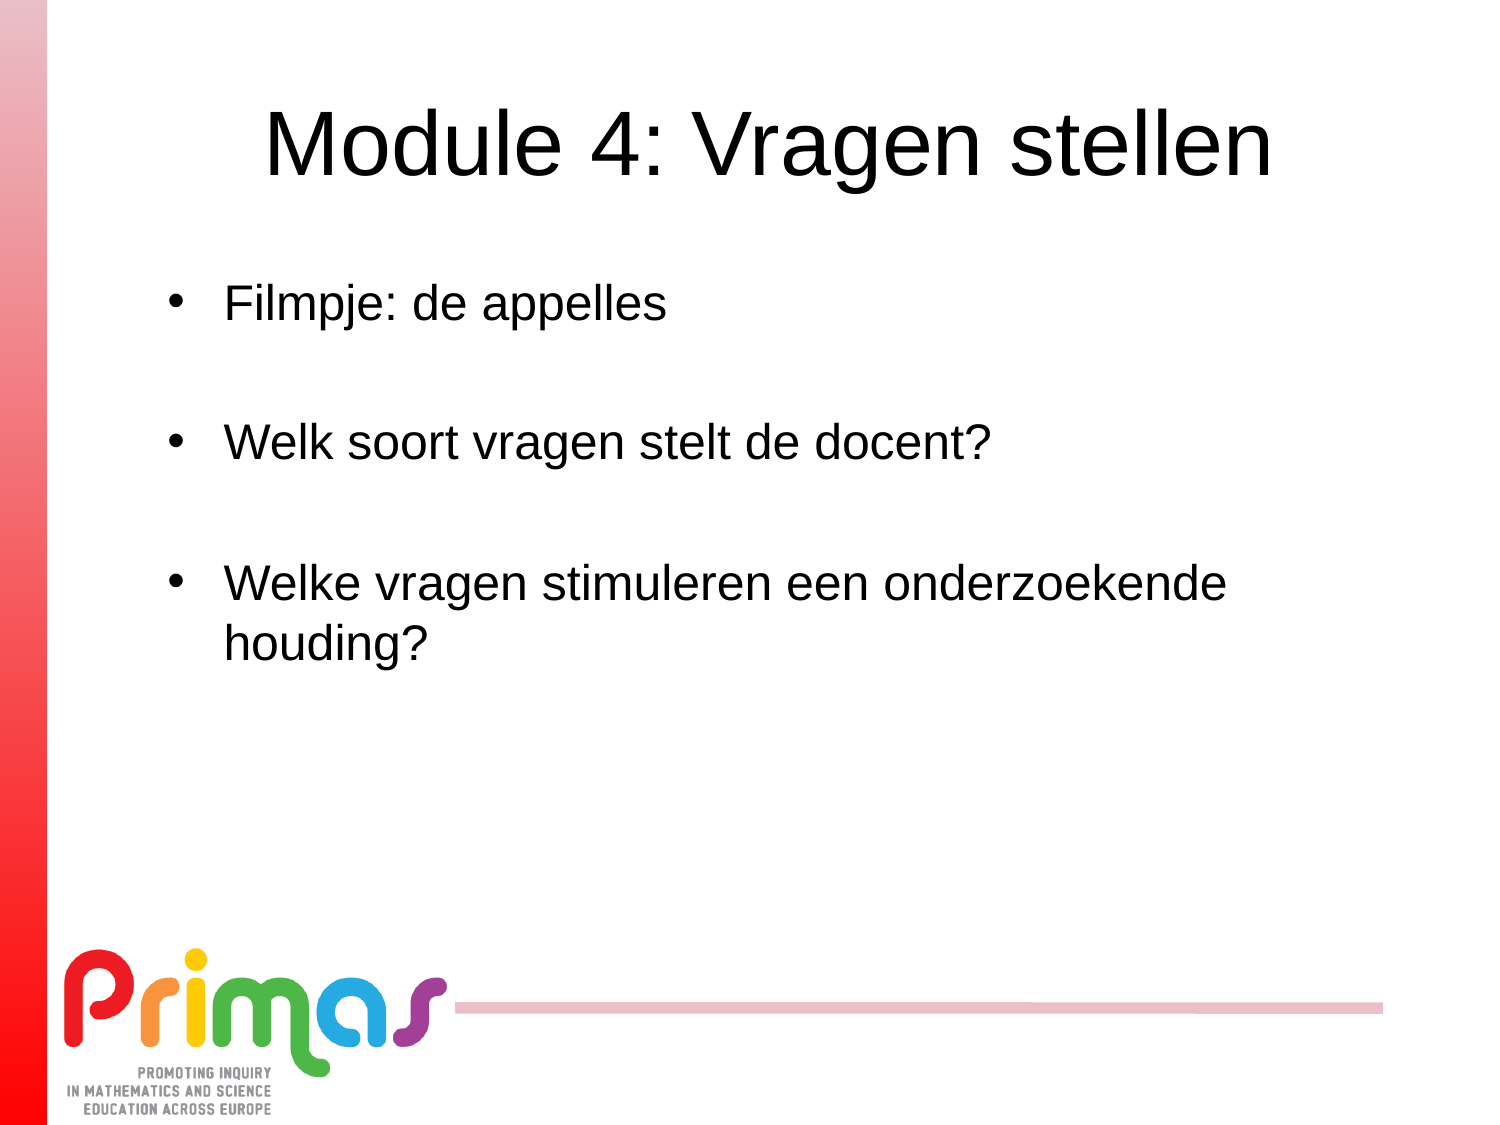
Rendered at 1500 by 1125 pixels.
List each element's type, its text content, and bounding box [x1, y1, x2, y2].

list Filmpje: de appelles Welk soort vragen stelt de docent? Welke vragen stimuleren een onderzoekende houding? [152, 262, 1425, 1005]
picture [53, 941, 455, 1125]
title Module 4: Vragen stellen [75, 45, 1465, 233]
